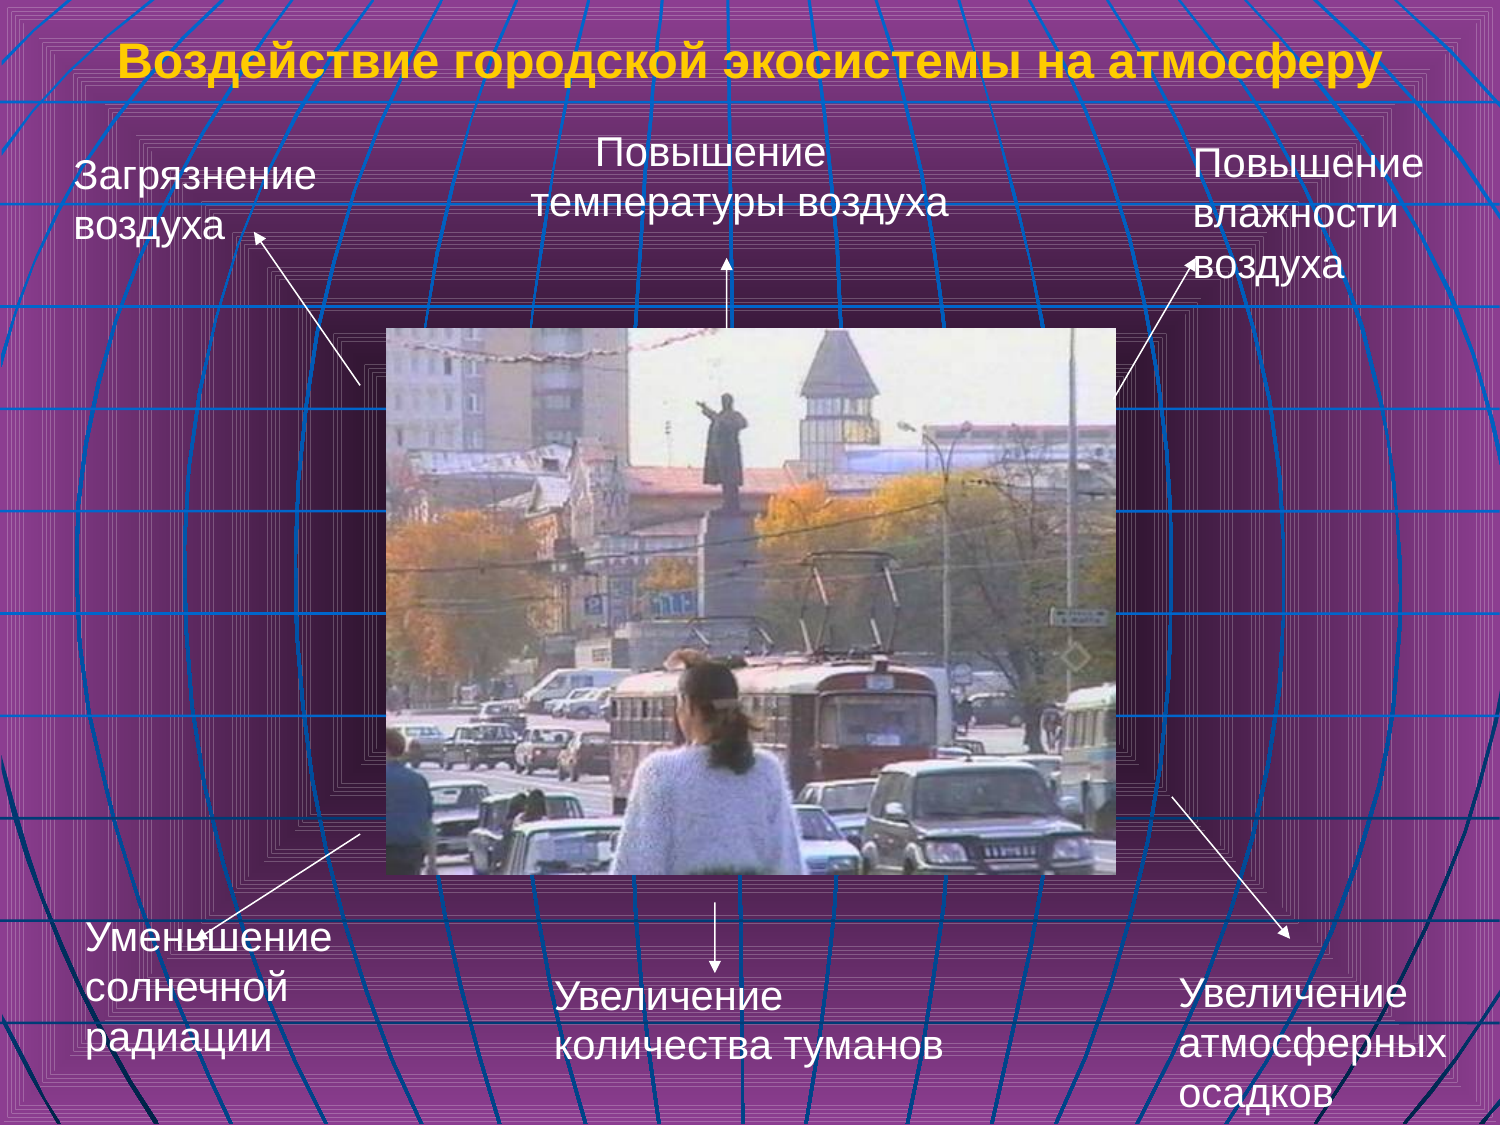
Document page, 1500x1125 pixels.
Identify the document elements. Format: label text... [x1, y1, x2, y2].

text_box [720, 257, 733, 326]
text_box Повышение влажности воздуха [1177, 128, 1500, 294]
text_box [194, 834, 361, 941]
text_box [708, 902, 722, 974]
text_box [1121, 257, 1196, 387]
text_box Повышение температуры воздуха [515, 117, 985, 232]
text_box [1171, 796, 1291, 939]
text_box Увеличение количества туманов [539, 960, 965, 1076]
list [386, 327, 1117, 875]
text_box Уменьшение солнечной радиации [70, 902, 378, 1068]
text_box Загрязнение воздуха [58, 140, 401, 256]
title Воздействие городской экосистемы на атмосферу [0, 0, 1500, 119]
text_box [253, 231, 361, 386]
text_box Увеличение атмосферных осадков [1163, 958, 1500, 1124]
